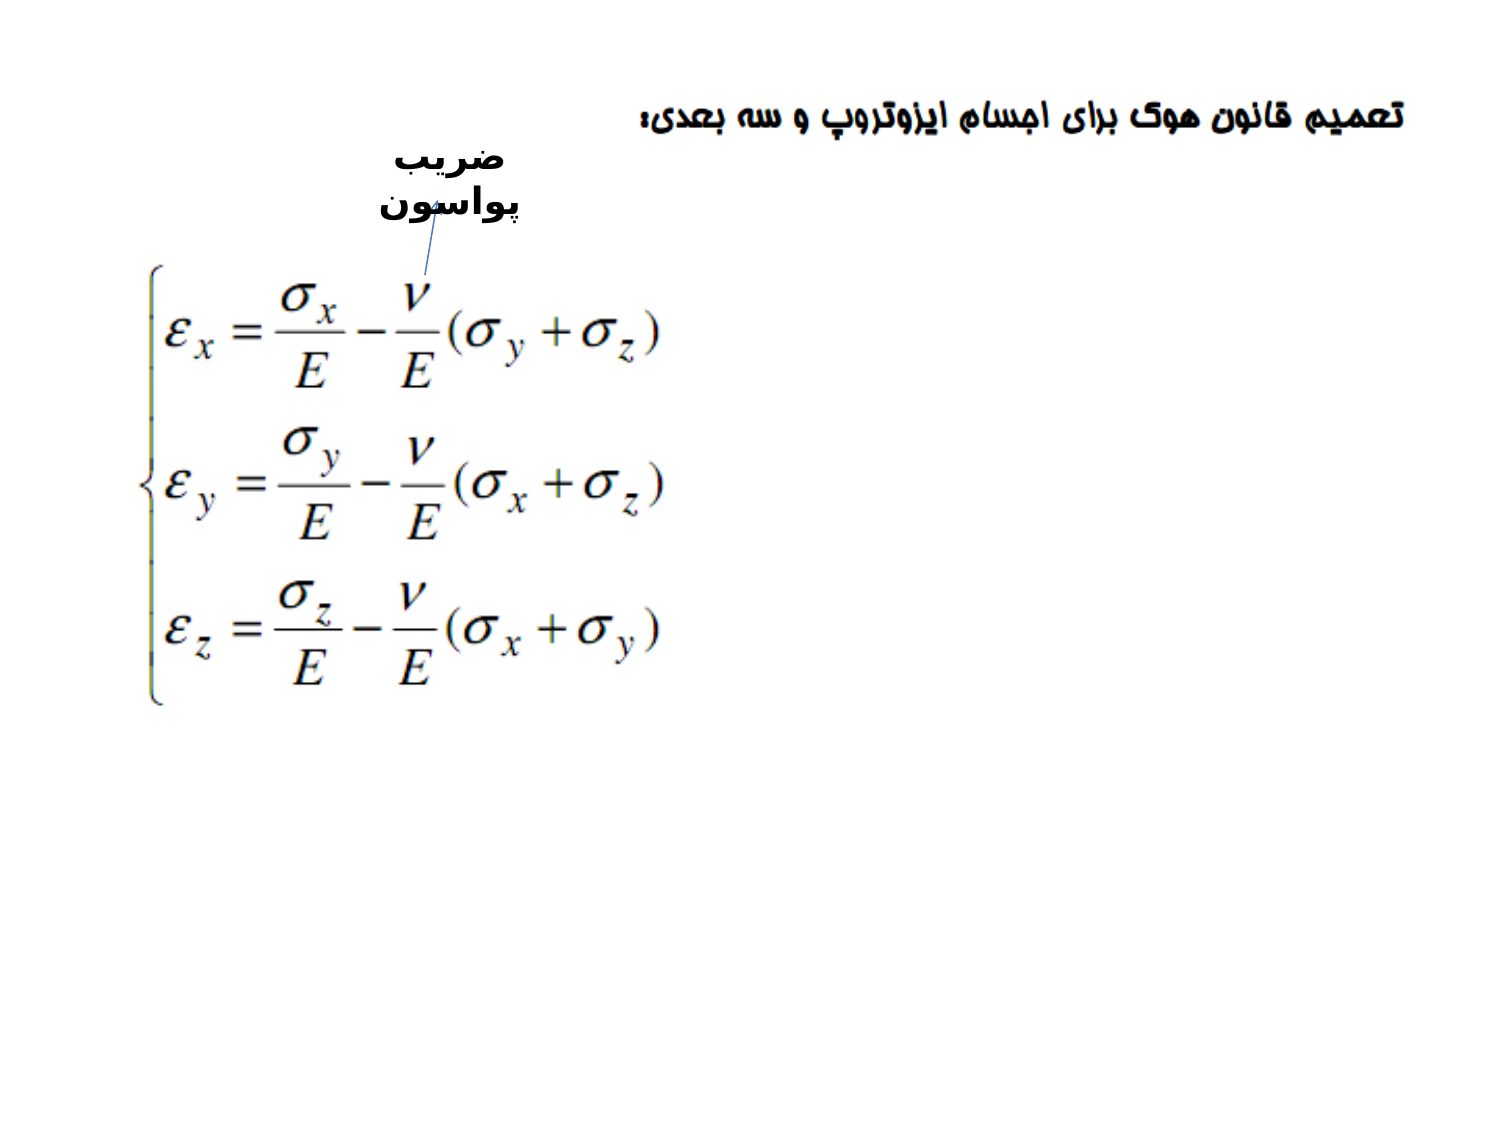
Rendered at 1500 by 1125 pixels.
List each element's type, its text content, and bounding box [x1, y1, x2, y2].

picture [624, 87, 1426, 165]
picture [124, 224, 708, 735]
text_box ضریب پواسون [337, 124, 563, 223]
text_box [393, 230, 469, 244]
